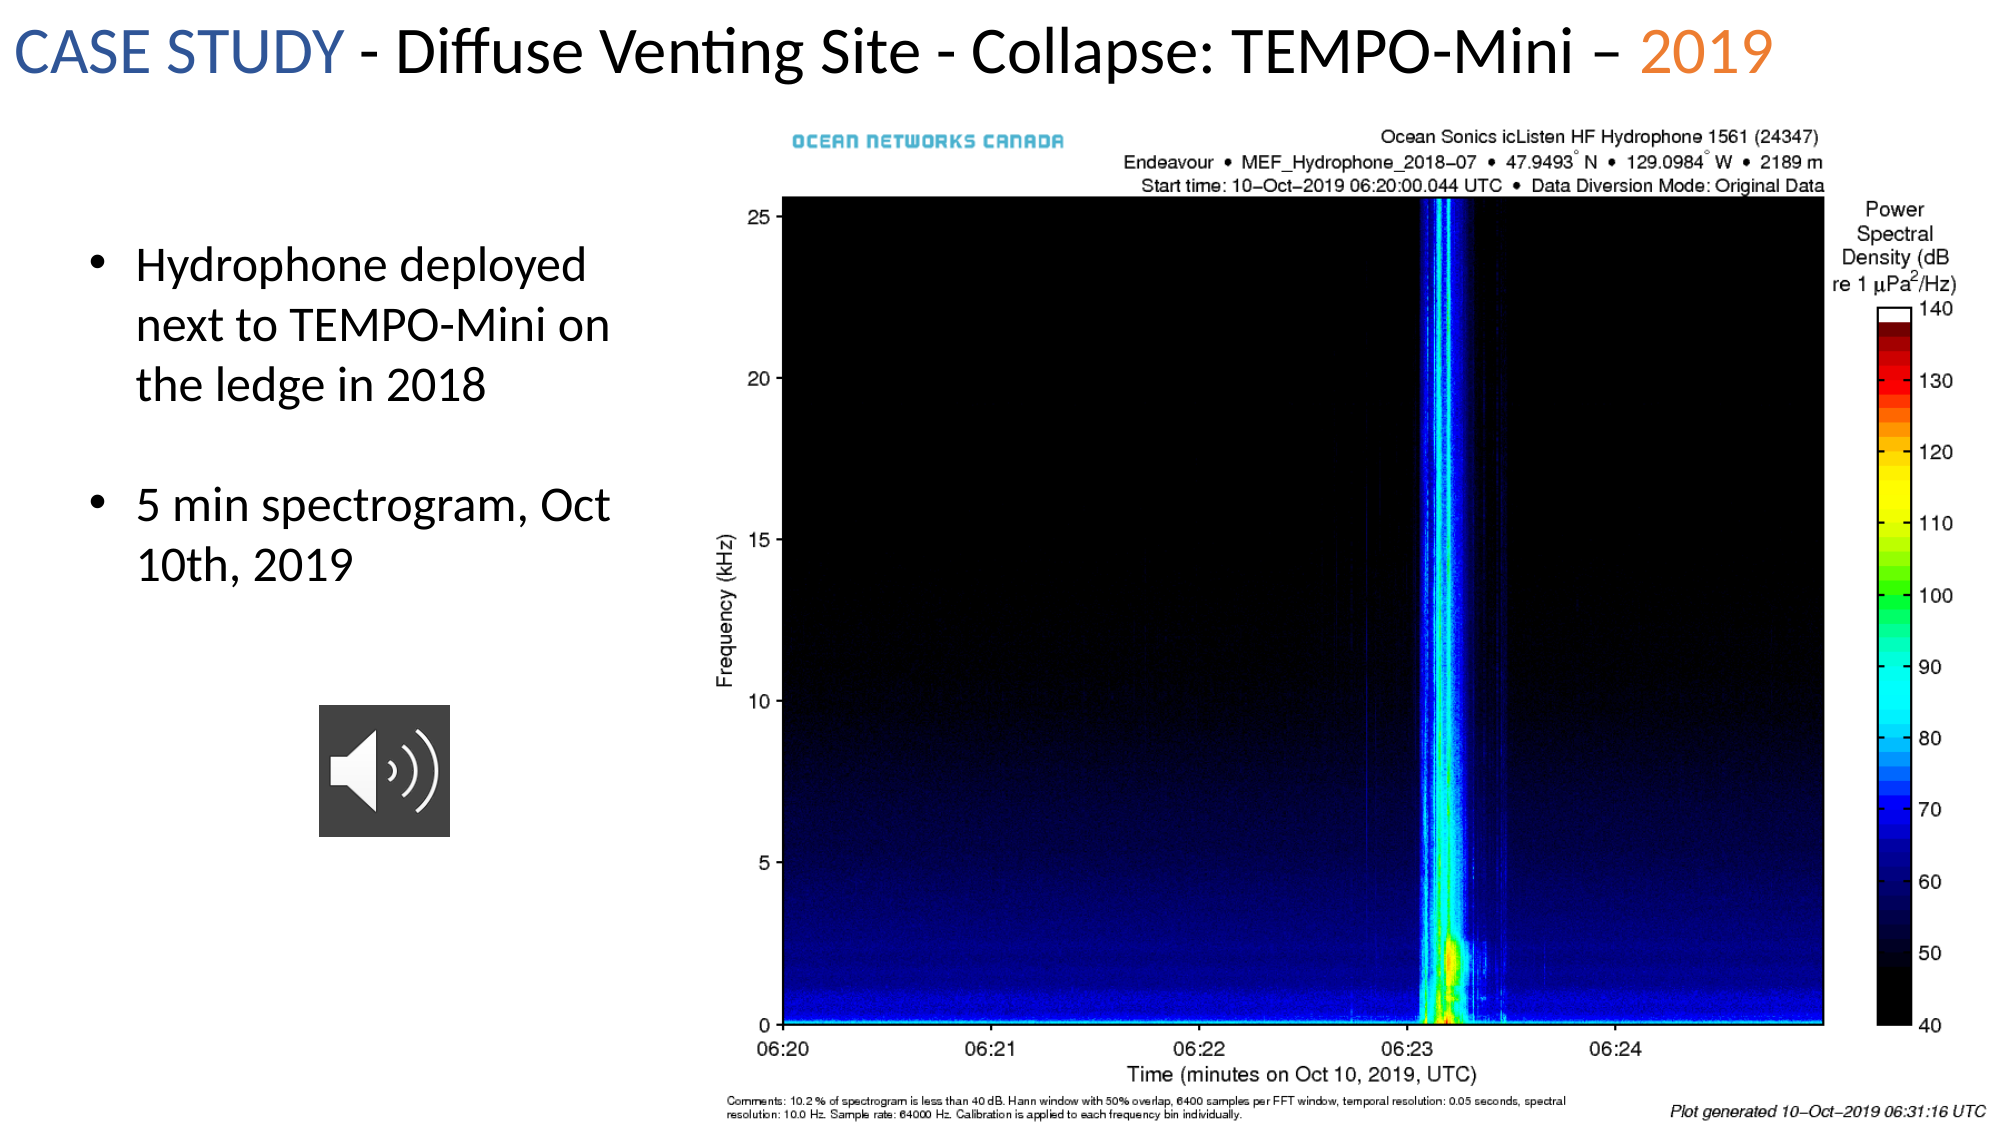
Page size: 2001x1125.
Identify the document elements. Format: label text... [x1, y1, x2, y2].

picture [662, 123, 1998, 1125]
picture [317, 704, 452, 838]
text_box CASE STUDY - Diffuse Venting Site - Collapse: TEMPO-Mini – 2019 [0, 0, 2000, 95]
text_box Hydrophone deployed next to TEMPO-Mini on the ledge in 2018 5 min spectrogram, Oct 10th, 2019 [73, 223, 644, 599]
